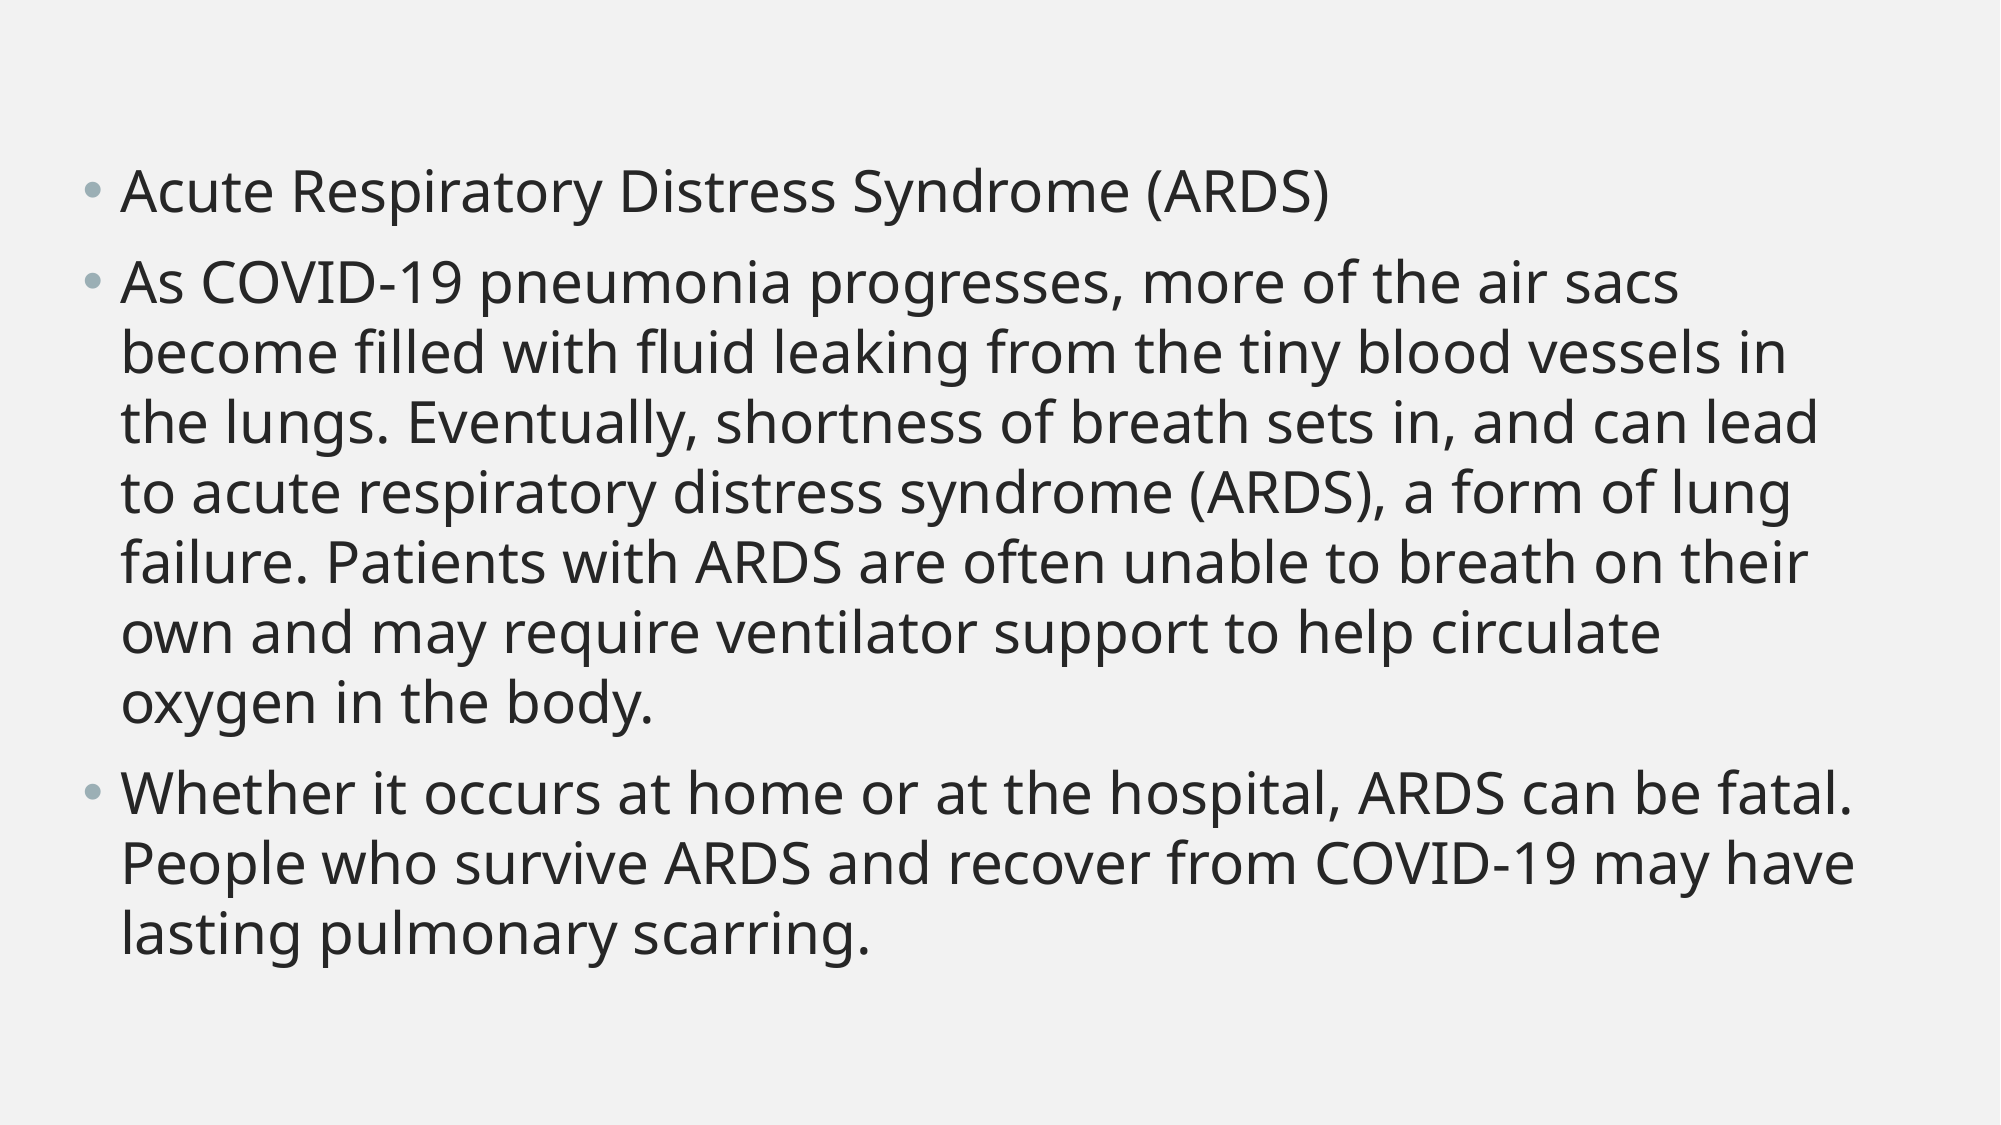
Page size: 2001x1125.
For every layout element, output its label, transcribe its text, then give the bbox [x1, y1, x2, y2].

list Acute Respiratory Distress Syndrome (ARDS) As COVID-19 pneumonia progresses, more of the air sacs become filled with fluid leaking from the tiny blood vessels in the lungs. Eventually, shortness of breath sets in, and can lead to acute respiratory distress syndrome (ARDS), a form of lung failure. Patients with ARDS are often unable to breath on their own and may require ventilator support to help circulate oxygen in the body. Whether it occurs at home or at the hospital, ARDS can be fatal. People who survive ARDS and recover from COVID-19 may have lasting pulmonary scarring. [67, 147, 1877, 800]
